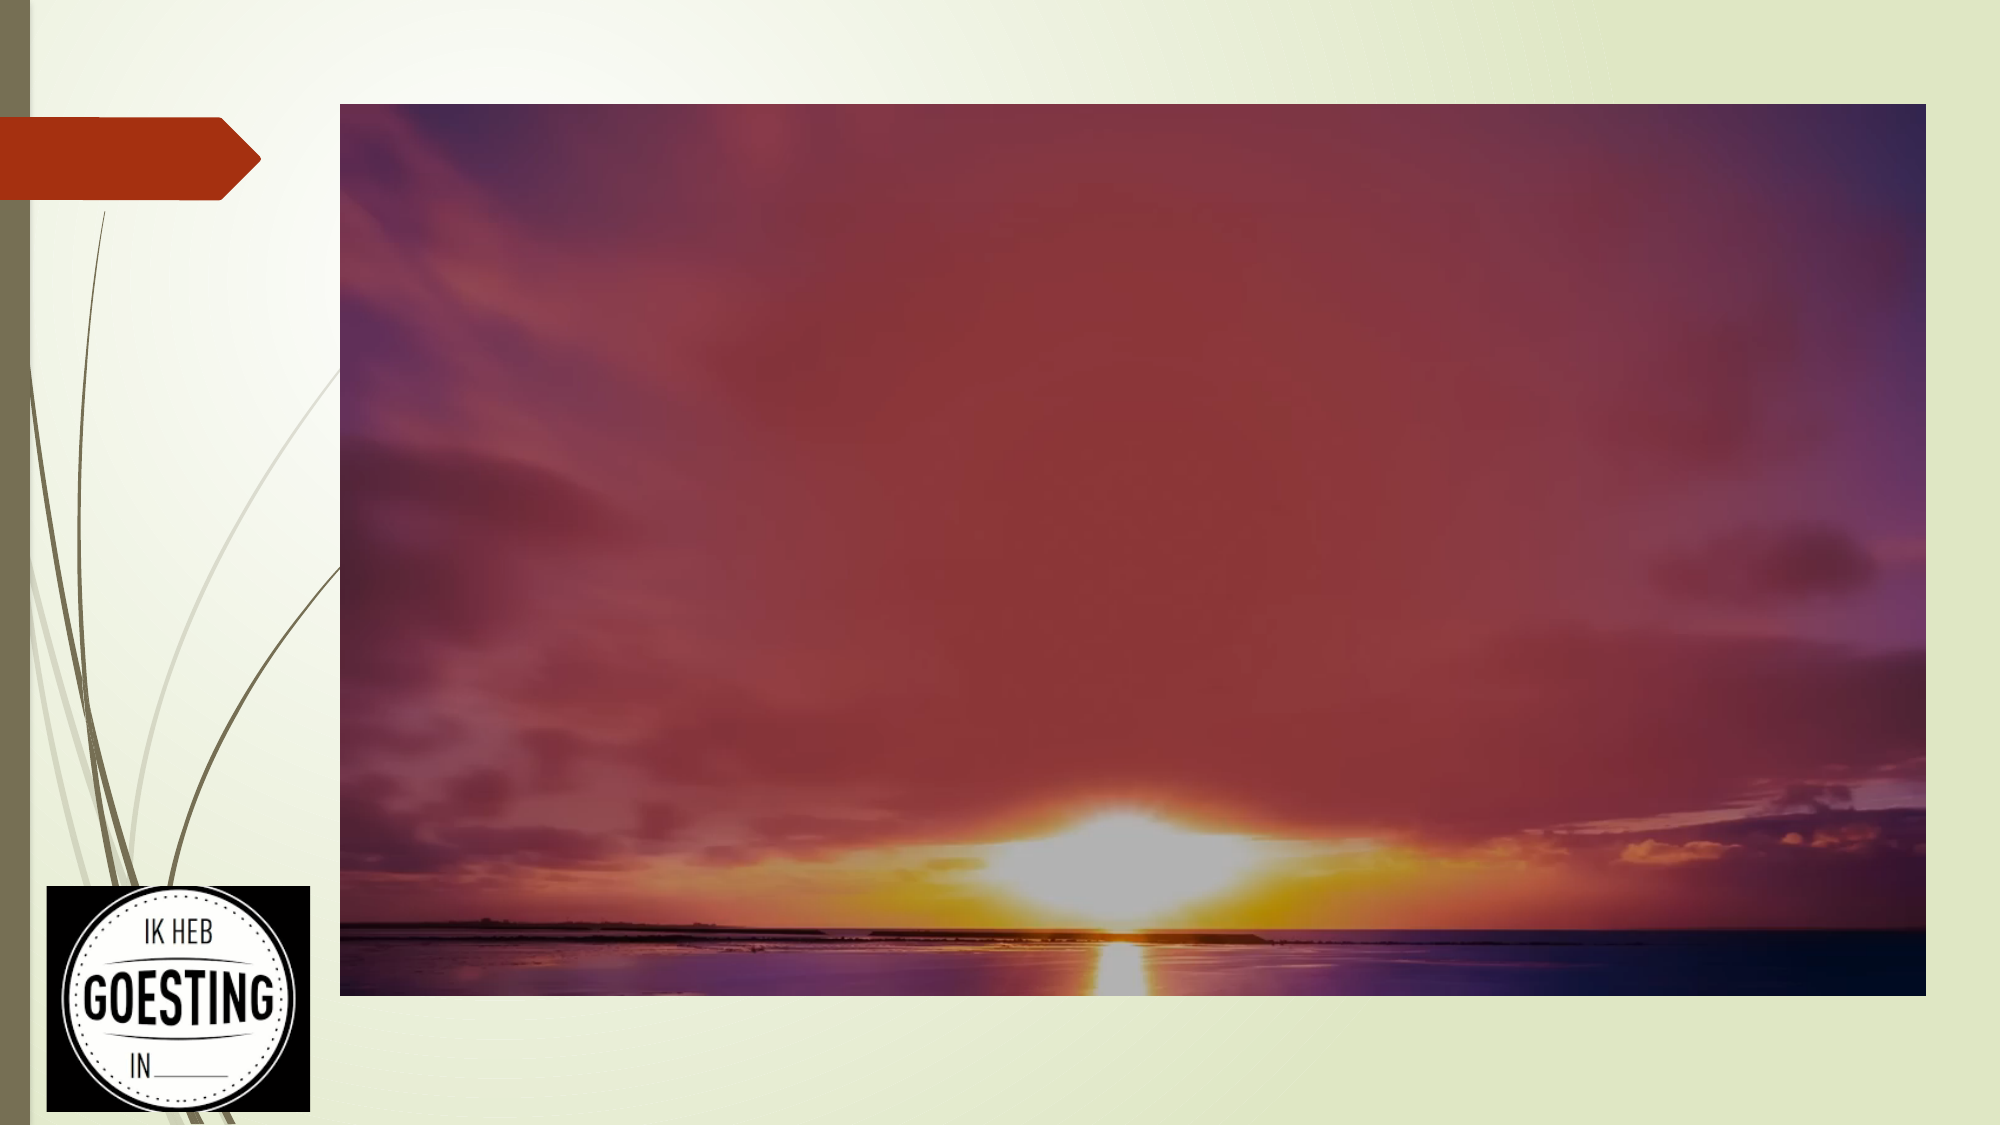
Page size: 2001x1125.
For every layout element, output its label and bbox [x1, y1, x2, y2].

picture [46, 886, 311, 1112]
list [339, 103, 1927, 997]
